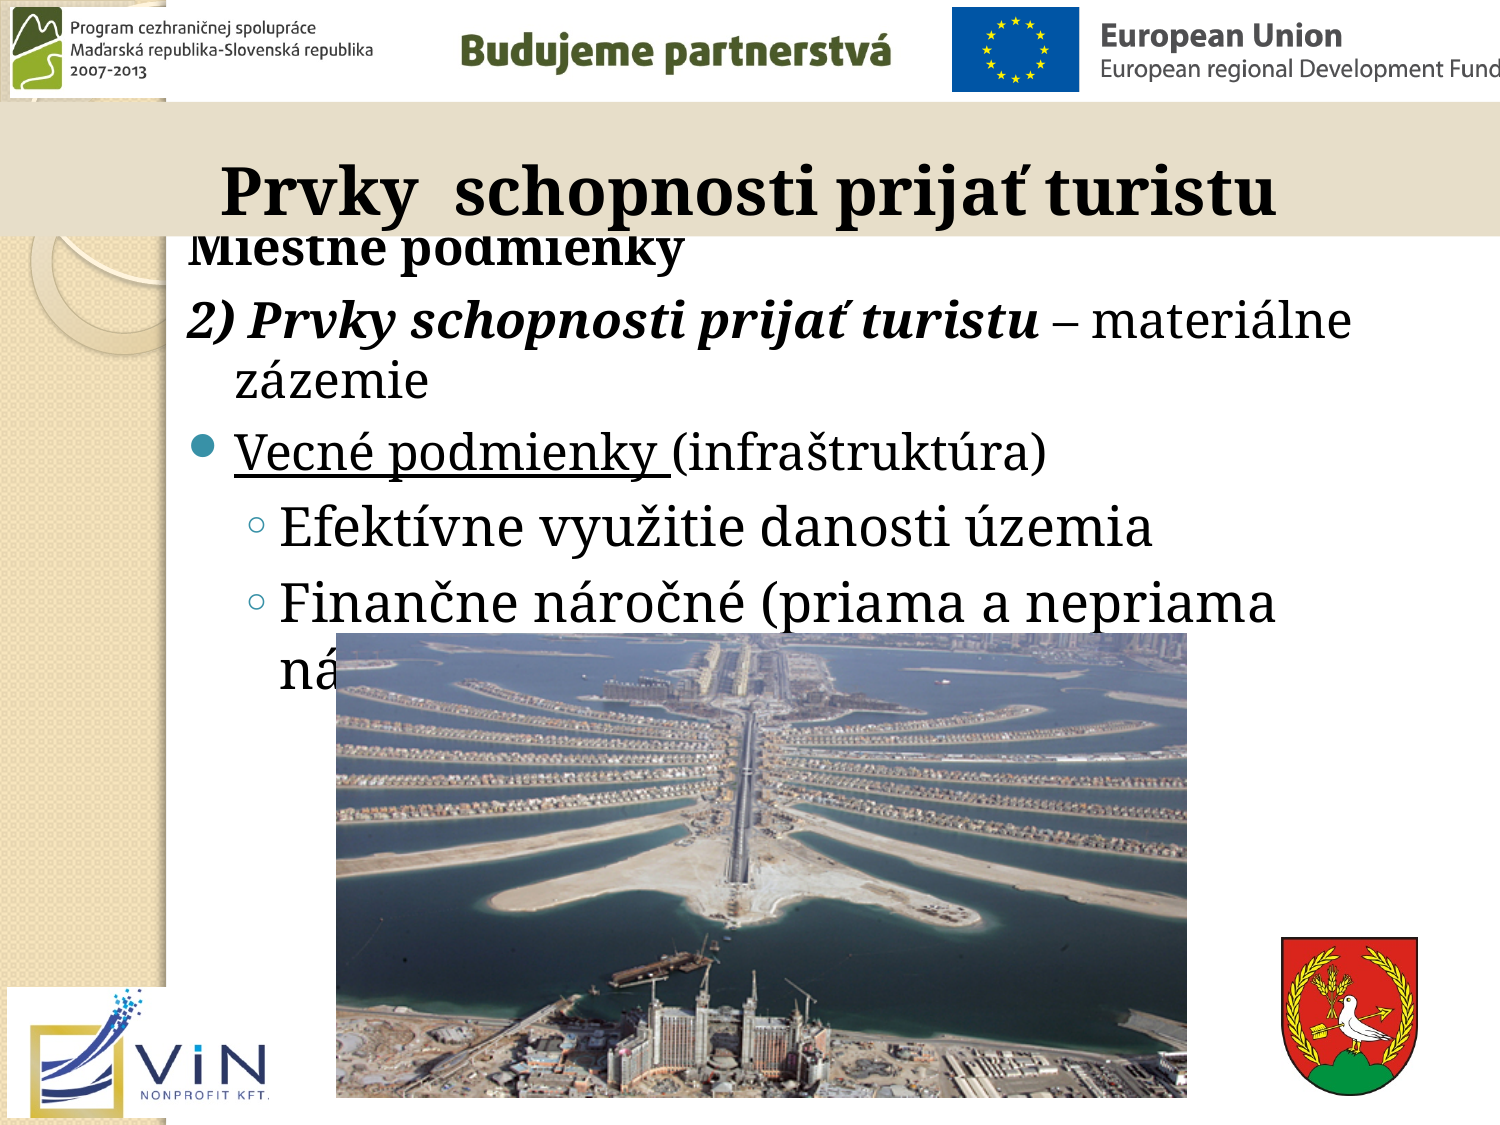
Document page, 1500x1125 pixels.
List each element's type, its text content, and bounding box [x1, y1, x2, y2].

picture [1281, 937, 1419, 1096]
text_box Prvky schopnosti prijať turistu [0, 101, 1500, 237]
picture [10, 6, 390, 98]
picture [430, 13, 932, 88]
list Miestne podmienky 2) Prvky schopnosti prijať turistu – materiálne zázemie Vecné podmienky (infraštruktúra) Efektívne využitie danosti územia Finančne náročné (priama a nepriama návratnosť) [159, 237, 1500, 1125]
picture [7, 987, 269, 1118]
picture [336, 632, 1188, 1098]
picture [952, 6, 1500, 94]
